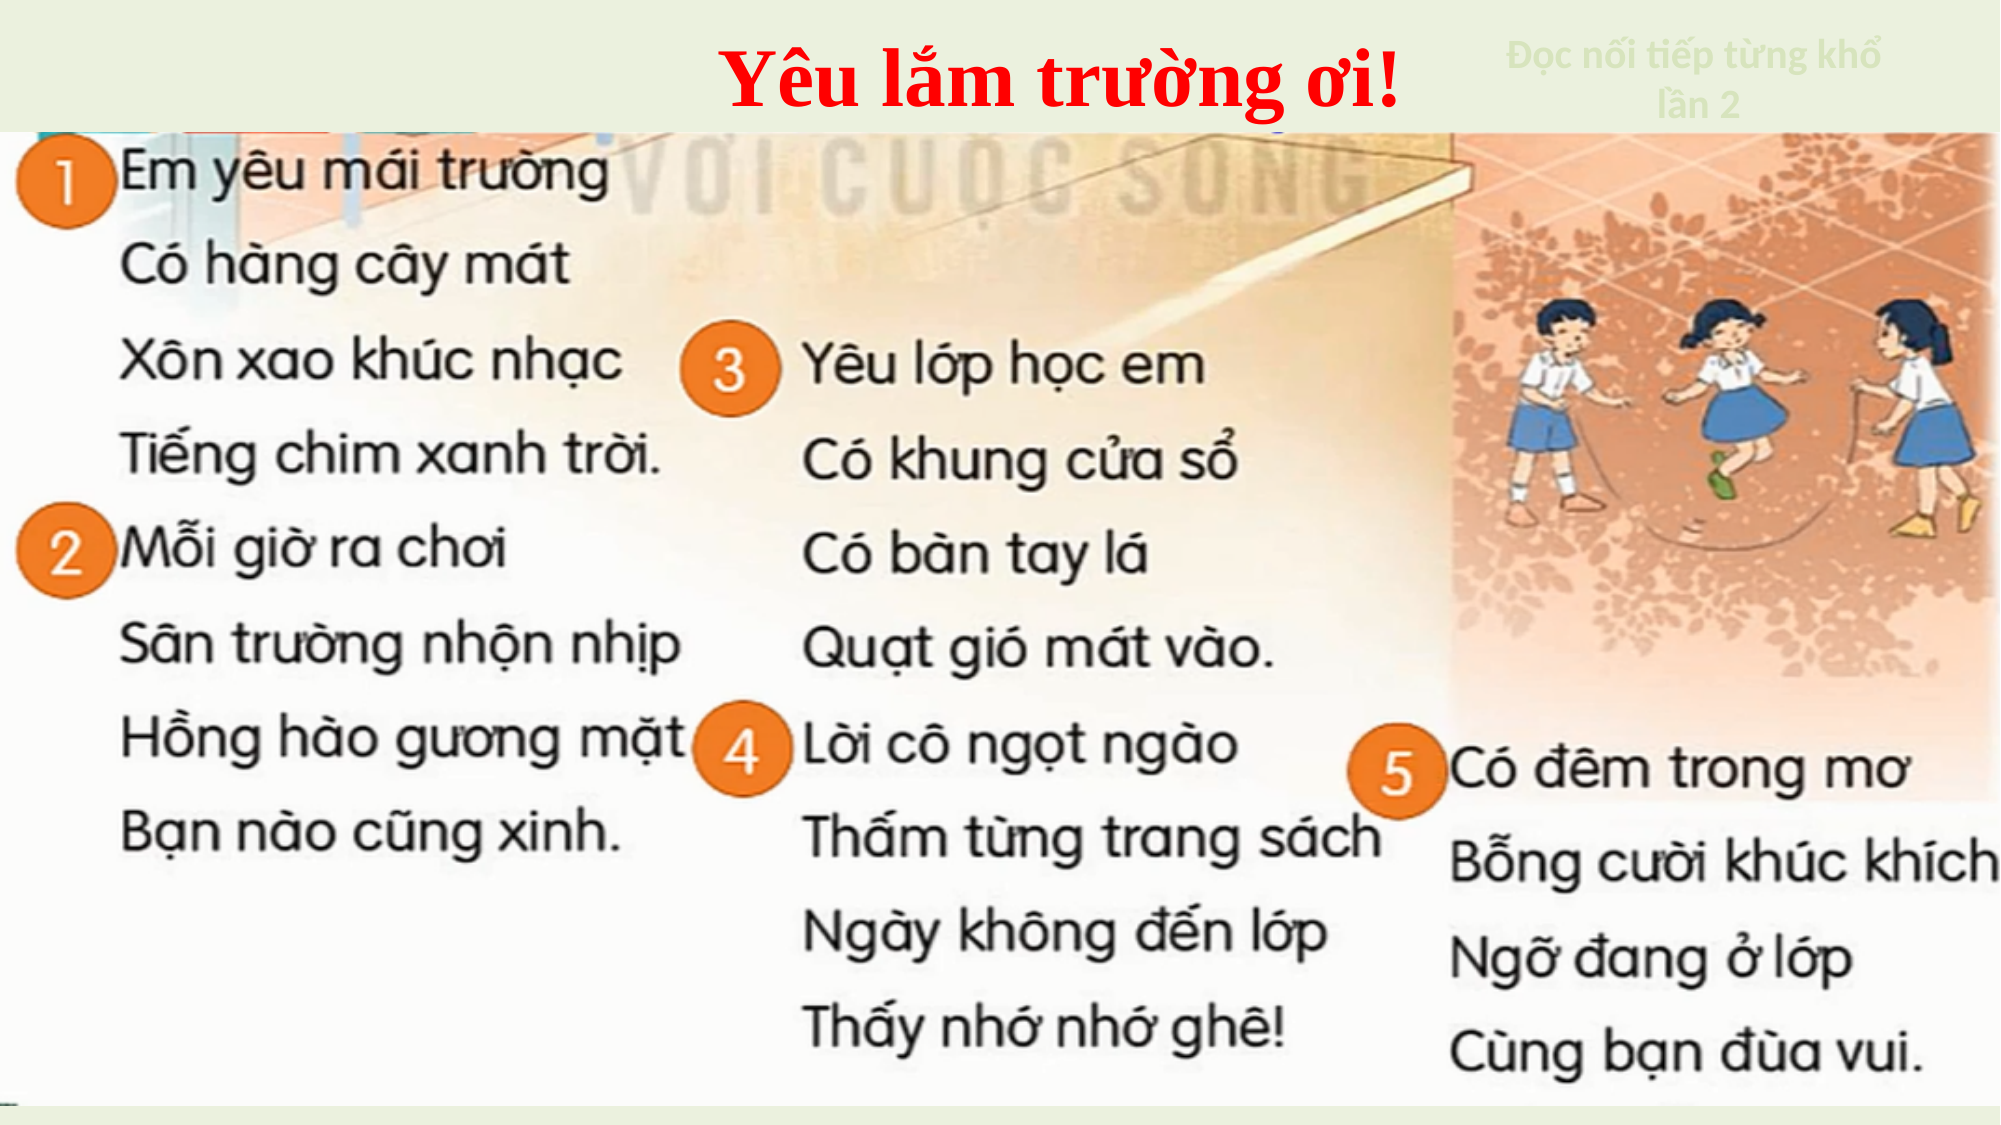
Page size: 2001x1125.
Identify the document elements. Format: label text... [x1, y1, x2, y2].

text_box Đọc nối tiếp từng khổ lần 2 [1490, 19, 1908, 128]
text_box Yêu lắm trường ơi! [703, 16, 1419, 128]
picture [0, 131, 2000, 1106]
